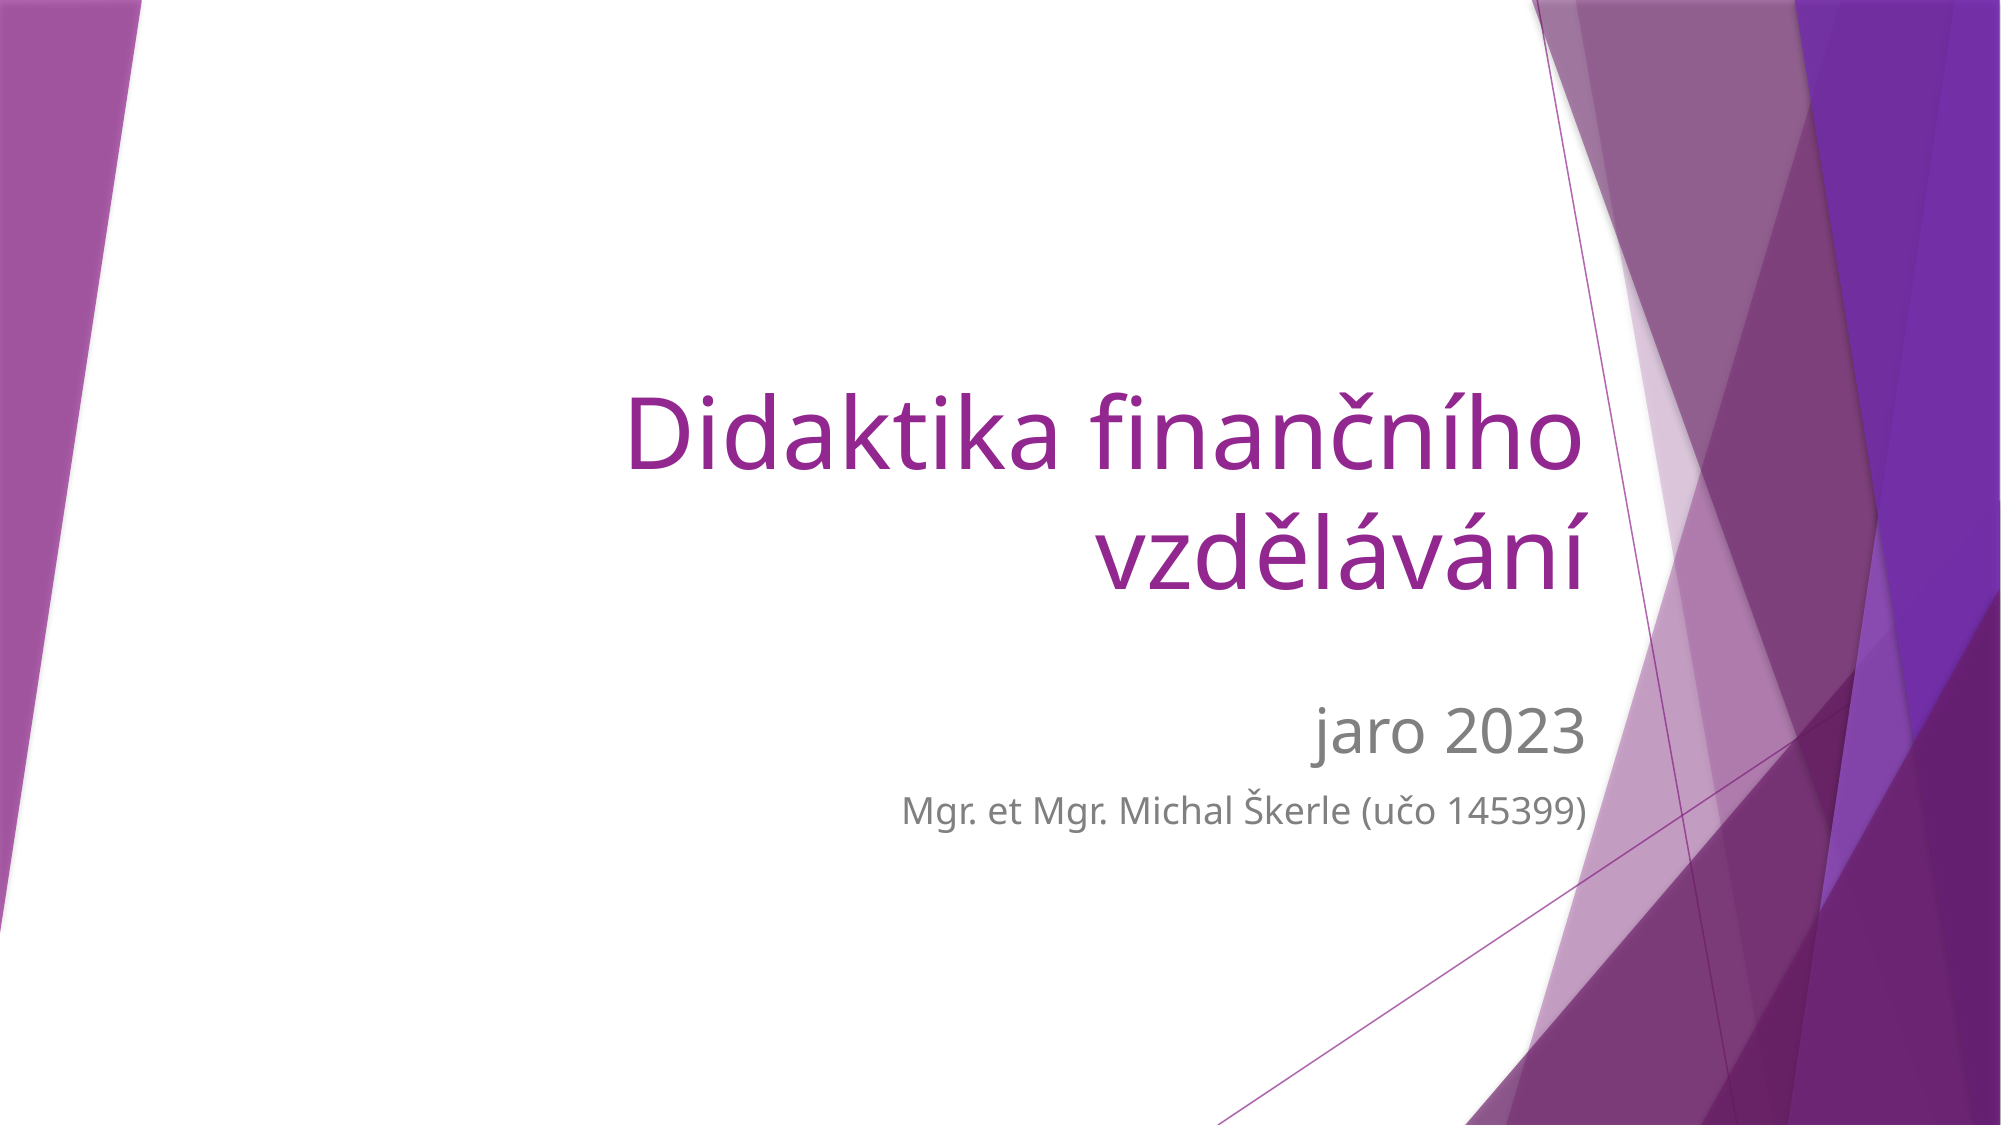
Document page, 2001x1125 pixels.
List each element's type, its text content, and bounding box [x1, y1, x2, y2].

title Didaktika finančního vzdělávání [120, 394, 1603, 618]
subtitle jaro 2023 Mgr. et Mgr. Michal Škerle (učo 145399) [247, 683, 1602, 954]
